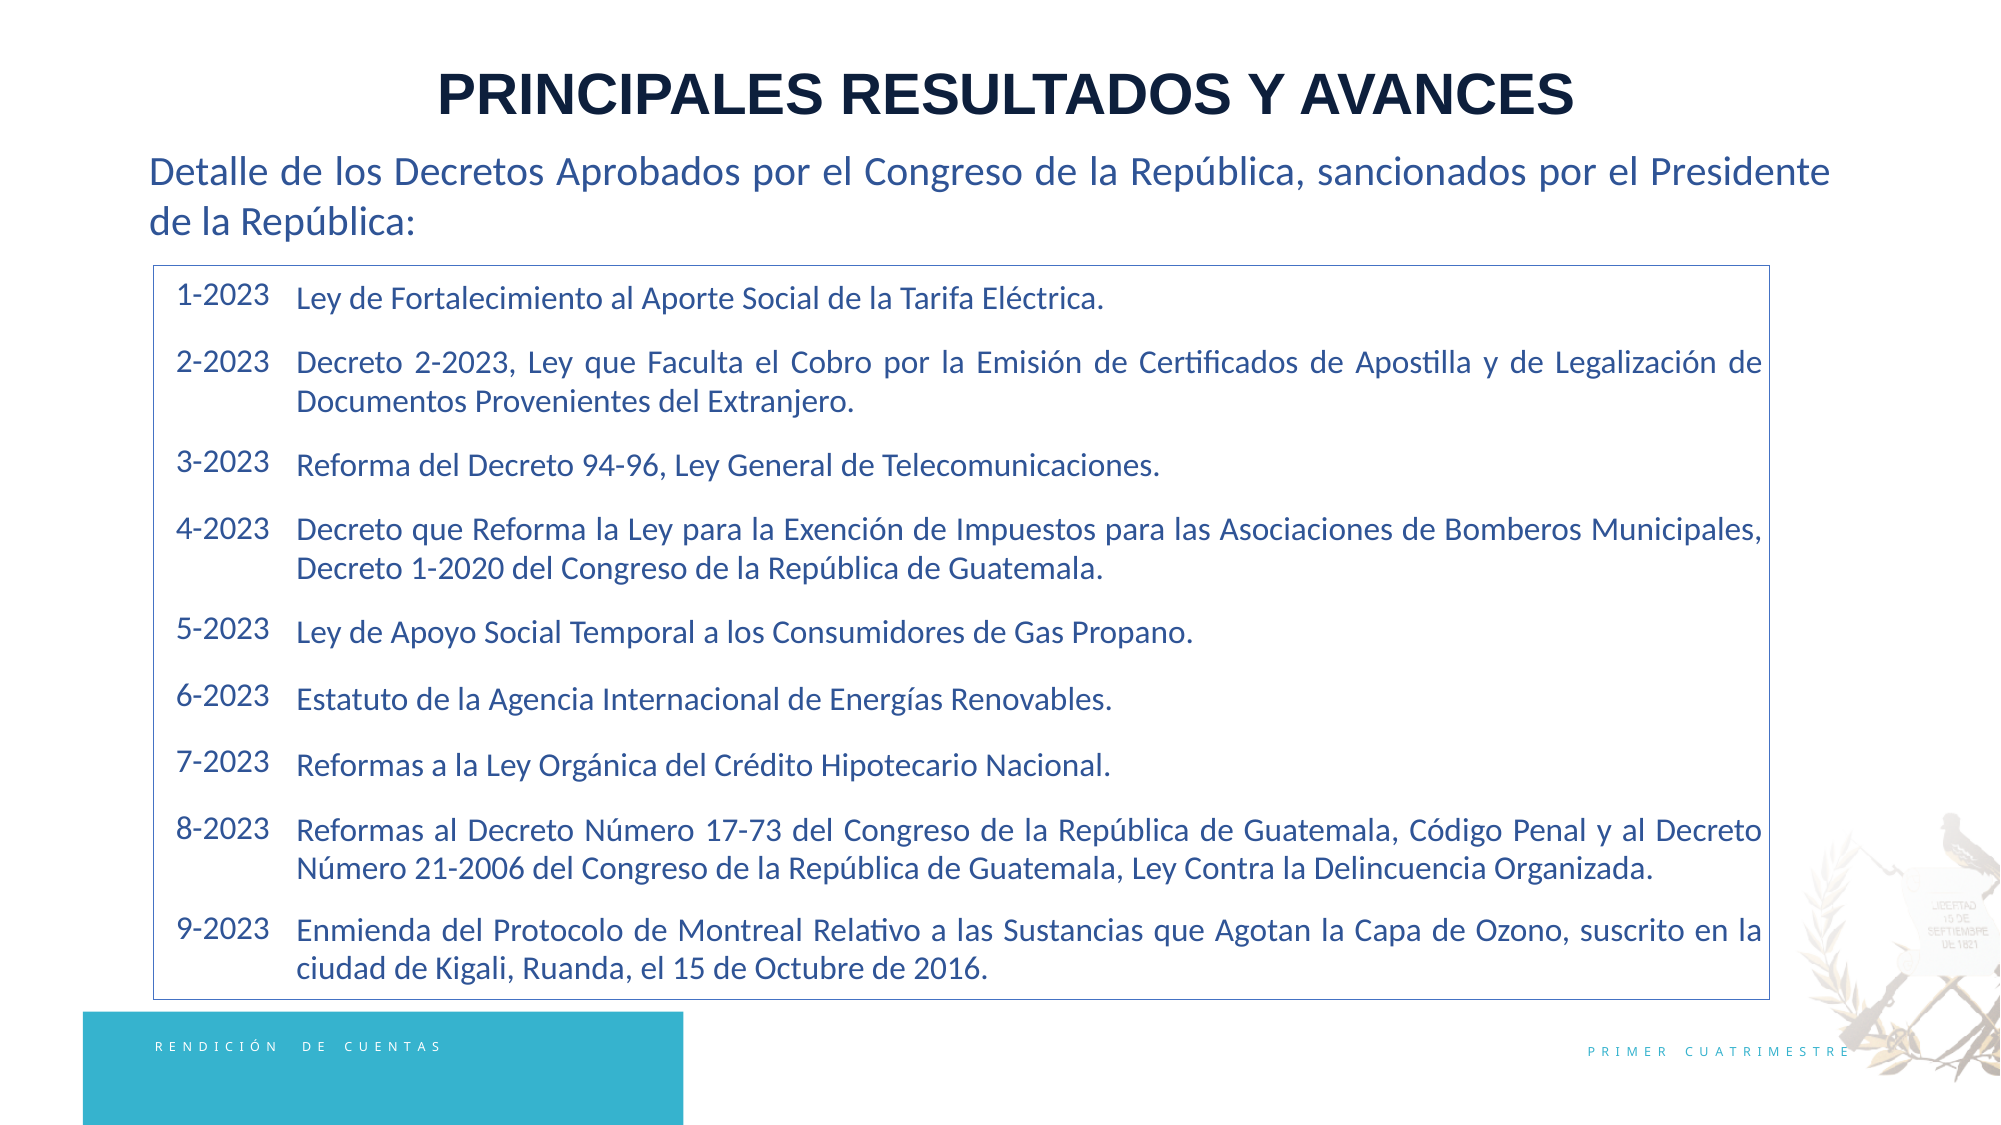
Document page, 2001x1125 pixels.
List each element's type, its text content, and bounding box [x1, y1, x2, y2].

table_cell Reformas a la Ley Orgánica del Crédito Hipotecario Nacional. [292, 733, 1769, 799]
table_cell 4-2023 [154, 499, 292, 599]
table_cell Enmienda del Protocolo de Montreal Relativo a las Sustancias que Agotan la Capa de Ozono, suscrito en la ciudad de Kigali, Ruanda, el 15 de Octubre de 2016. [292, 899, 1769, 999]
table_cell Estatuto de la Agencia Internacional de Energías Renovables. [292, 666, 1769, 733]
table_cell 9-2023 [154, 899, 292, 999]
table_header Ley de Fortalecimiento al Aporte Social de la Tarifa Eléctrica. [292, 266, 1769, 332]
table_cell Ley de Apoyo Social Temporal a los Consumidores de Gas Propano. [292, 599, 1769, 666]
table_cell 8-2023 [154, 799, 292, 899]
table_cell Reforma del Decreto 94-96, Ley General de Telecomunicaciones. [292, 432, 1769, 499]
table_cell 6-2023 [154, 666, 292, 733]
table_cell Decreto que Reforma la Ley para la Exención de Impuestos para las Asociaciones de Bomberos Municipales, Decreto 1-2020 del Congreso de la República de Guatemala. [292, 499, 1769, 599]
table_cell 3-2023 [154, 432, 292, 499]
table_cell 5-2023 [154, 599, 292, 666]
text_box PRINCIPALES RESULTADOS Y AVANCES [422, 40, 1726, 136]
table_cell Decreto 2-2023, Ley que Faculta el Cobro por la Emisión de Certificados de Apostilla y de Legalización de Documentos Provenientes del Extranjero. [292, 332, 1769, 432]
table_cell 7-2023 [154, 733, 292, 799]
table_cell 2-2023 [154, 332, 292, 432]
table_cell Reformas al Decreto Número 17-73 del Congreso de la República de Guatemala, Código Penal y al Decreto Número 21-2006 del Congreso de la República de Guatemala, Ley Contra la Delincuencia Organizada. [292, 799, 1769, 899]
table_header 1-2023 [154, 266, 292, 332]
picture [1619, 743, 2000, 1125]
text_box Detalle de los Decretos Aprobados por el Congreso de la República, sancionados por el Presidente de la República: [134, 136, 1847, 342]
